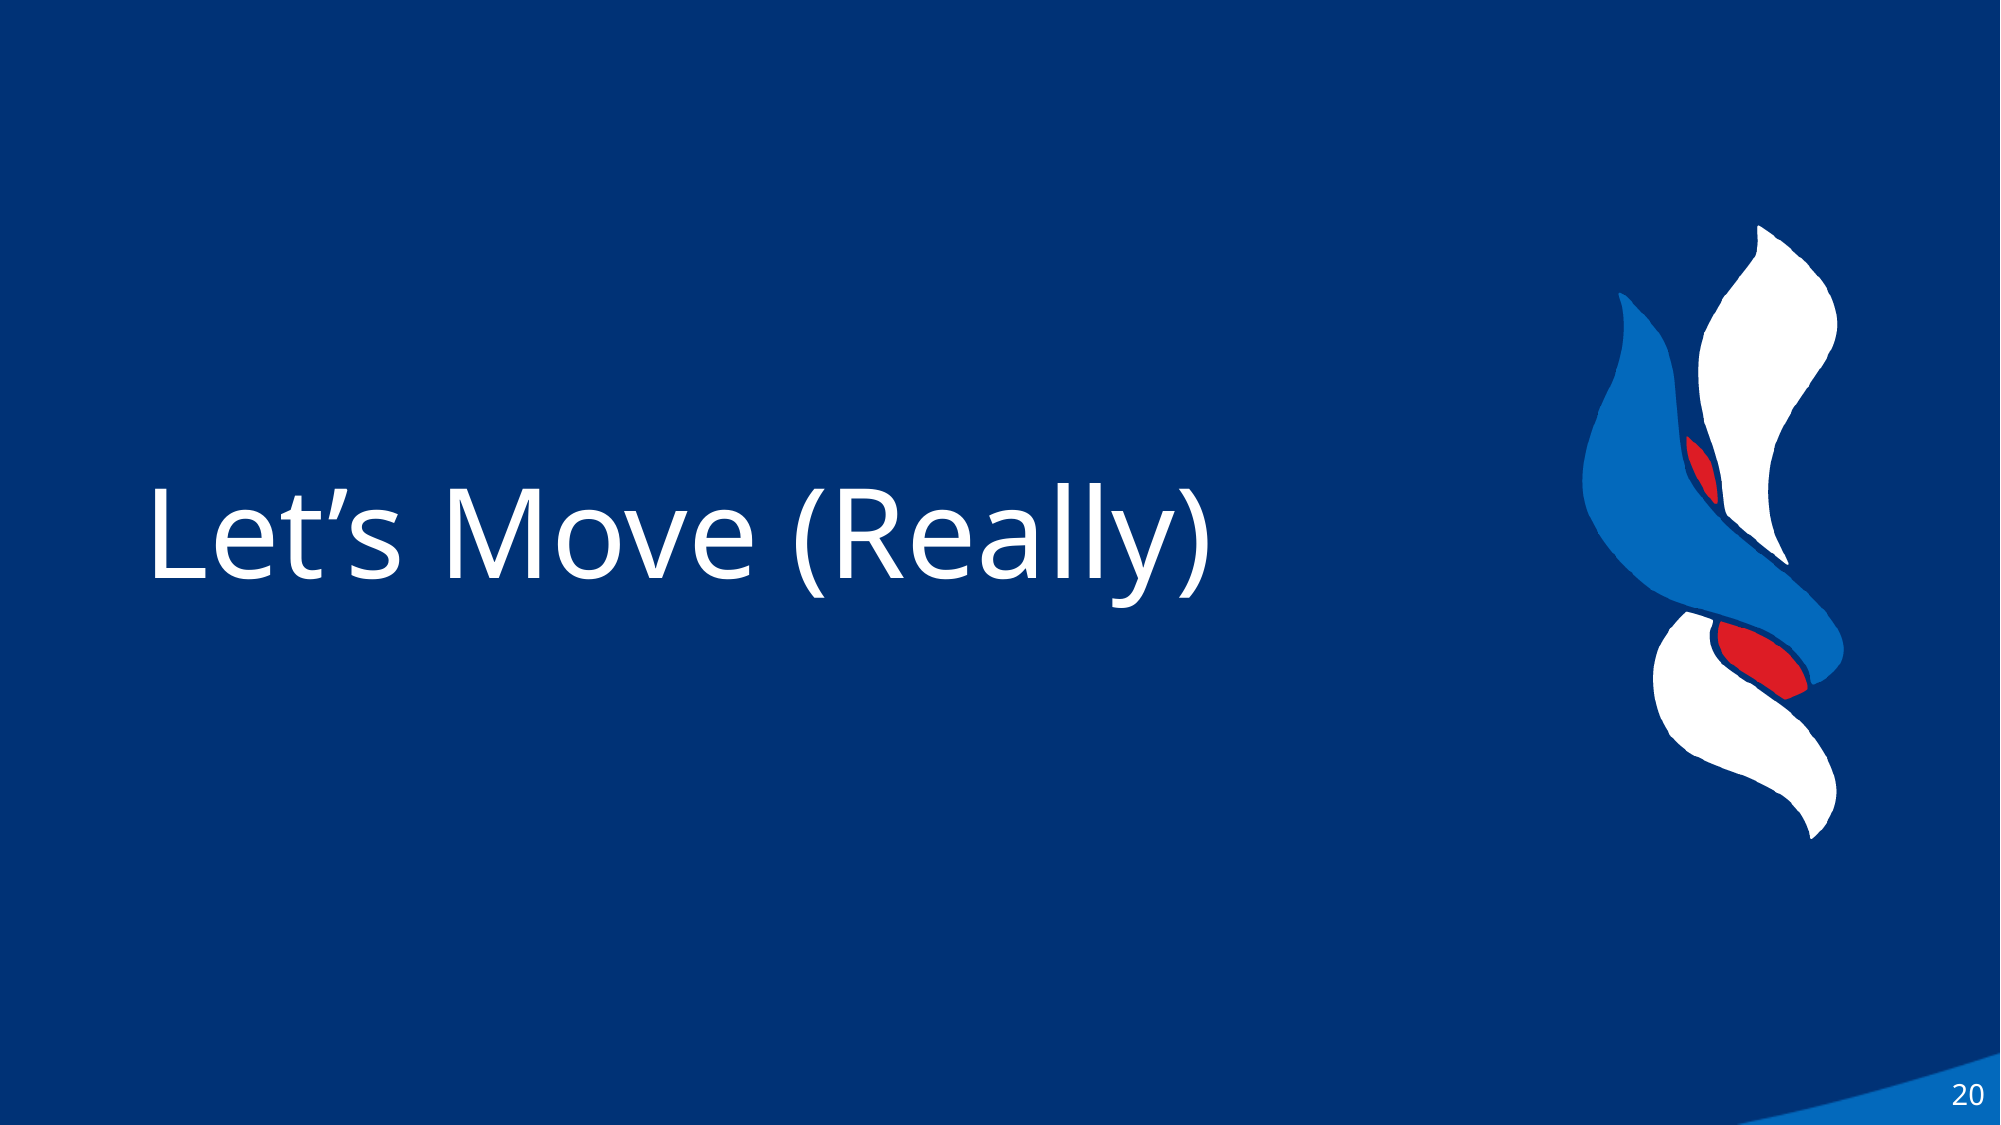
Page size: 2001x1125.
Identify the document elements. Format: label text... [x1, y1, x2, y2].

picture [0, 0, 2000, 1125]
list Let’s Move (Really) [129, 446, 1425, 864]
